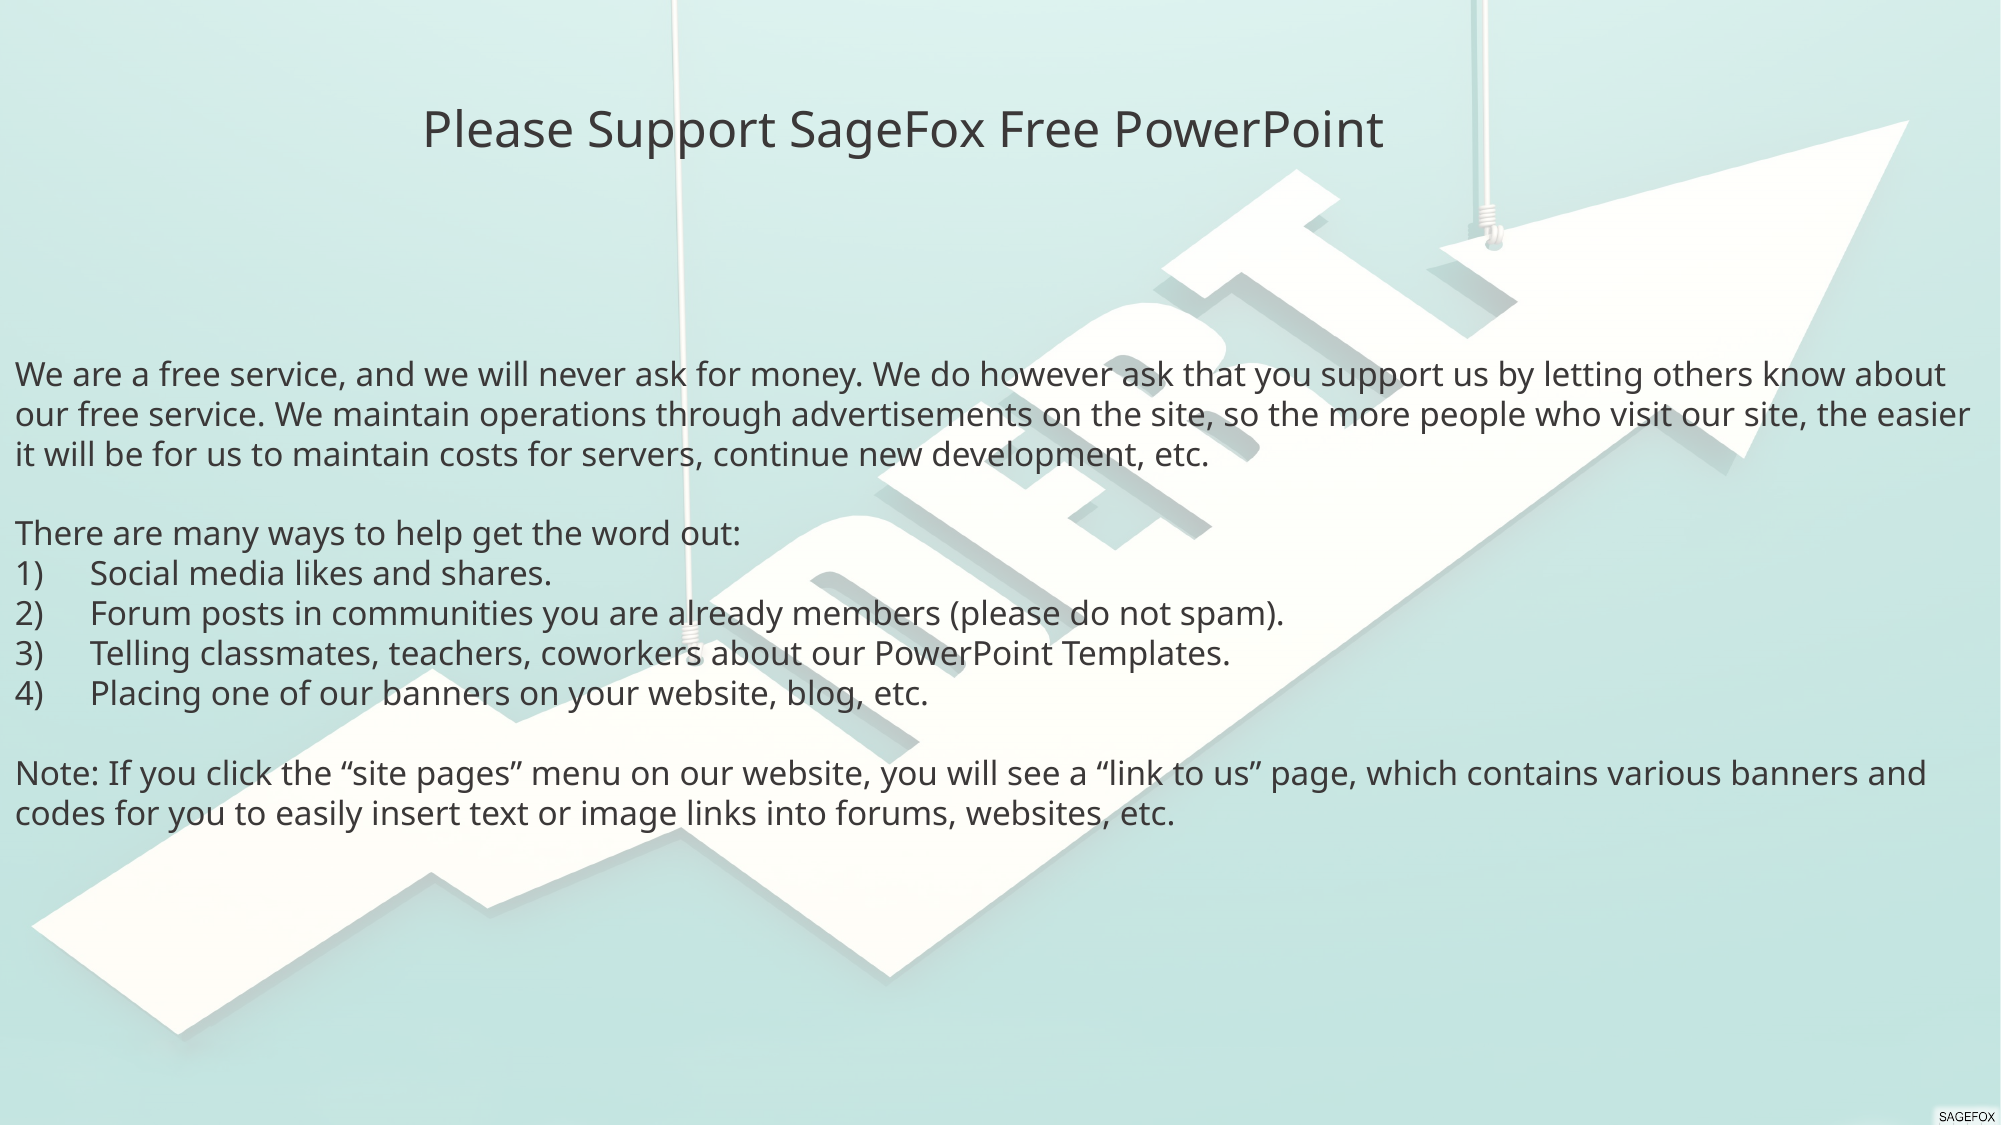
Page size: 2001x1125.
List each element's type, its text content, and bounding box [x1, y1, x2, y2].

title Please Support SageFox Free PowerPoint [363, 72, 1444, 190]
text_box We are a free service, and we will never ask for money. We do however ask that you support us by letting others know about our free service. We maintain operations through advertisements on the site, so the more people who visit our site, the easier it will be for us to maintain costs for servers, continue new development, etc. There are many ways to help get the word out: Social media likes and shares. Forum posts in communities you are already members (please do not spam). Telling classmates, teachers, coworkers about our PowerPoint Templates. Placing one of our banners on your website, blog, etc. Note: If you click the “site pages” menu on our website, you will see a “link to us” page, which contains various banners and codes for you to easily insert text or image links into forums, websites, etc. [0, 0, 2000, 1125]
picture [1936, 1111, 1997, 1125]
